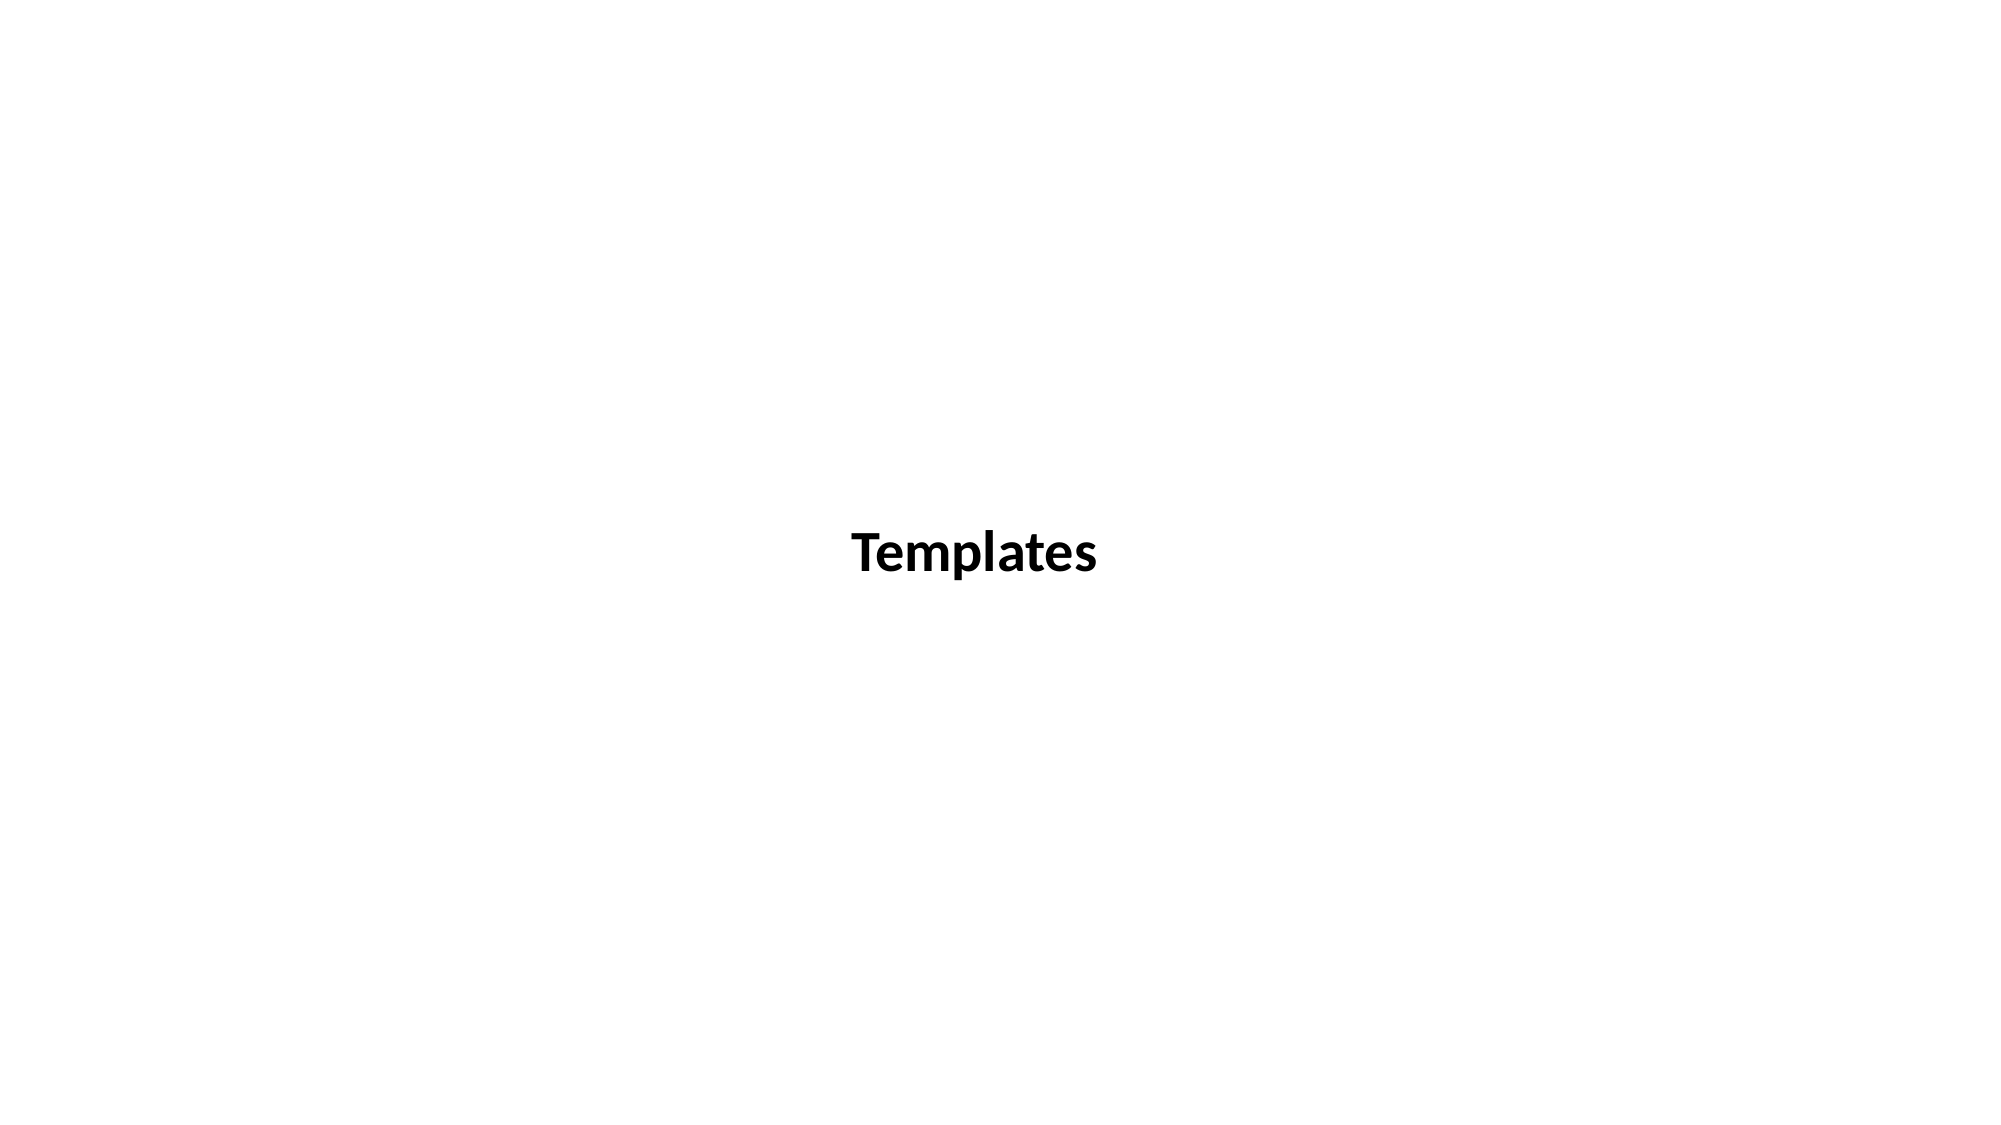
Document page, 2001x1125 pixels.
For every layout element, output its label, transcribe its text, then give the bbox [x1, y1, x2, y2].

text_box Templates [836, 505, 1113, 591]
